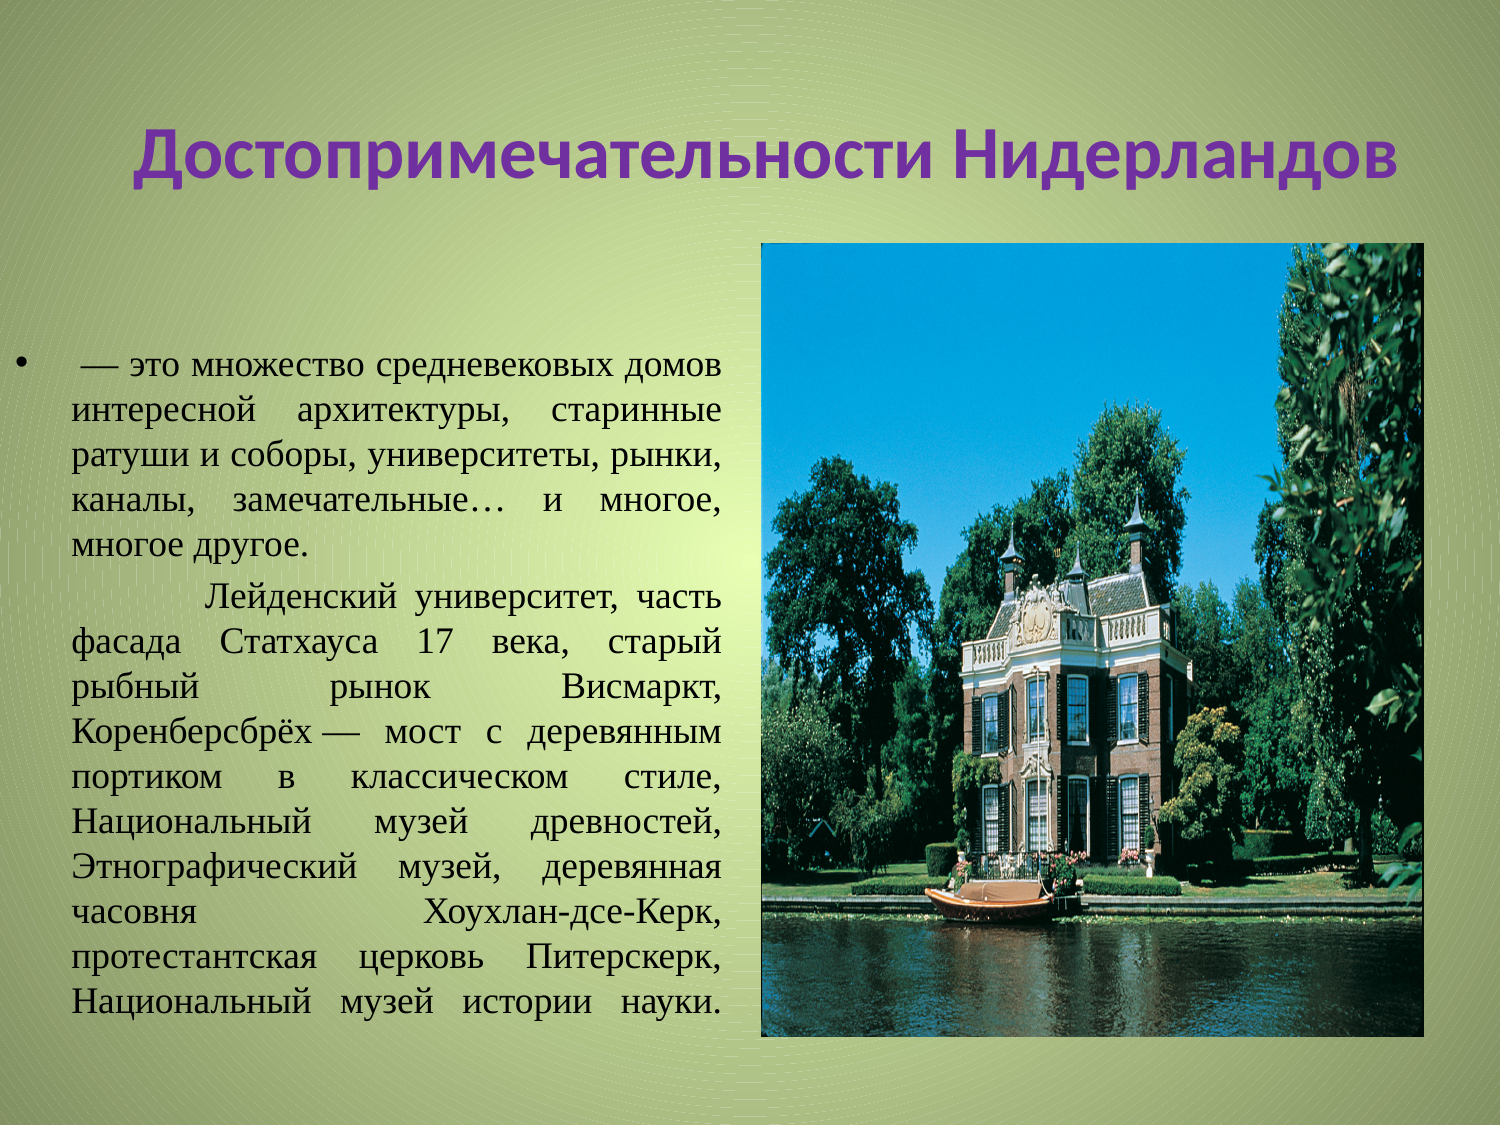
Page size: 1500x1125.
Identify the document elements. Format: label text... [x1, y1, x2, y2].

picture [1058, 473, 1066, 480]
picture [761, 243, 1424, 1037]
list — это множество средневековых домов интересной архитектуры, старинные ратуши и соборы, университеты, рынки, каналы, замечательные… и многое, многое другое. Лейденский университет, часть фасада Статхауса 17 века, старый рыбный рынок Висмаркт, Коренберсбрёх — мост с деревянным портиком в классическом стиле, Национальный музей древностей, Этнографический музей, деревянная часовня Хоухлан-дсе-Керк, протестантская церковь Питерскерк, Национальный музей истории науки. [0, 278, 738, 1125]
title Достопримечательности Нидерландов [100, 54, 1451, 243]
